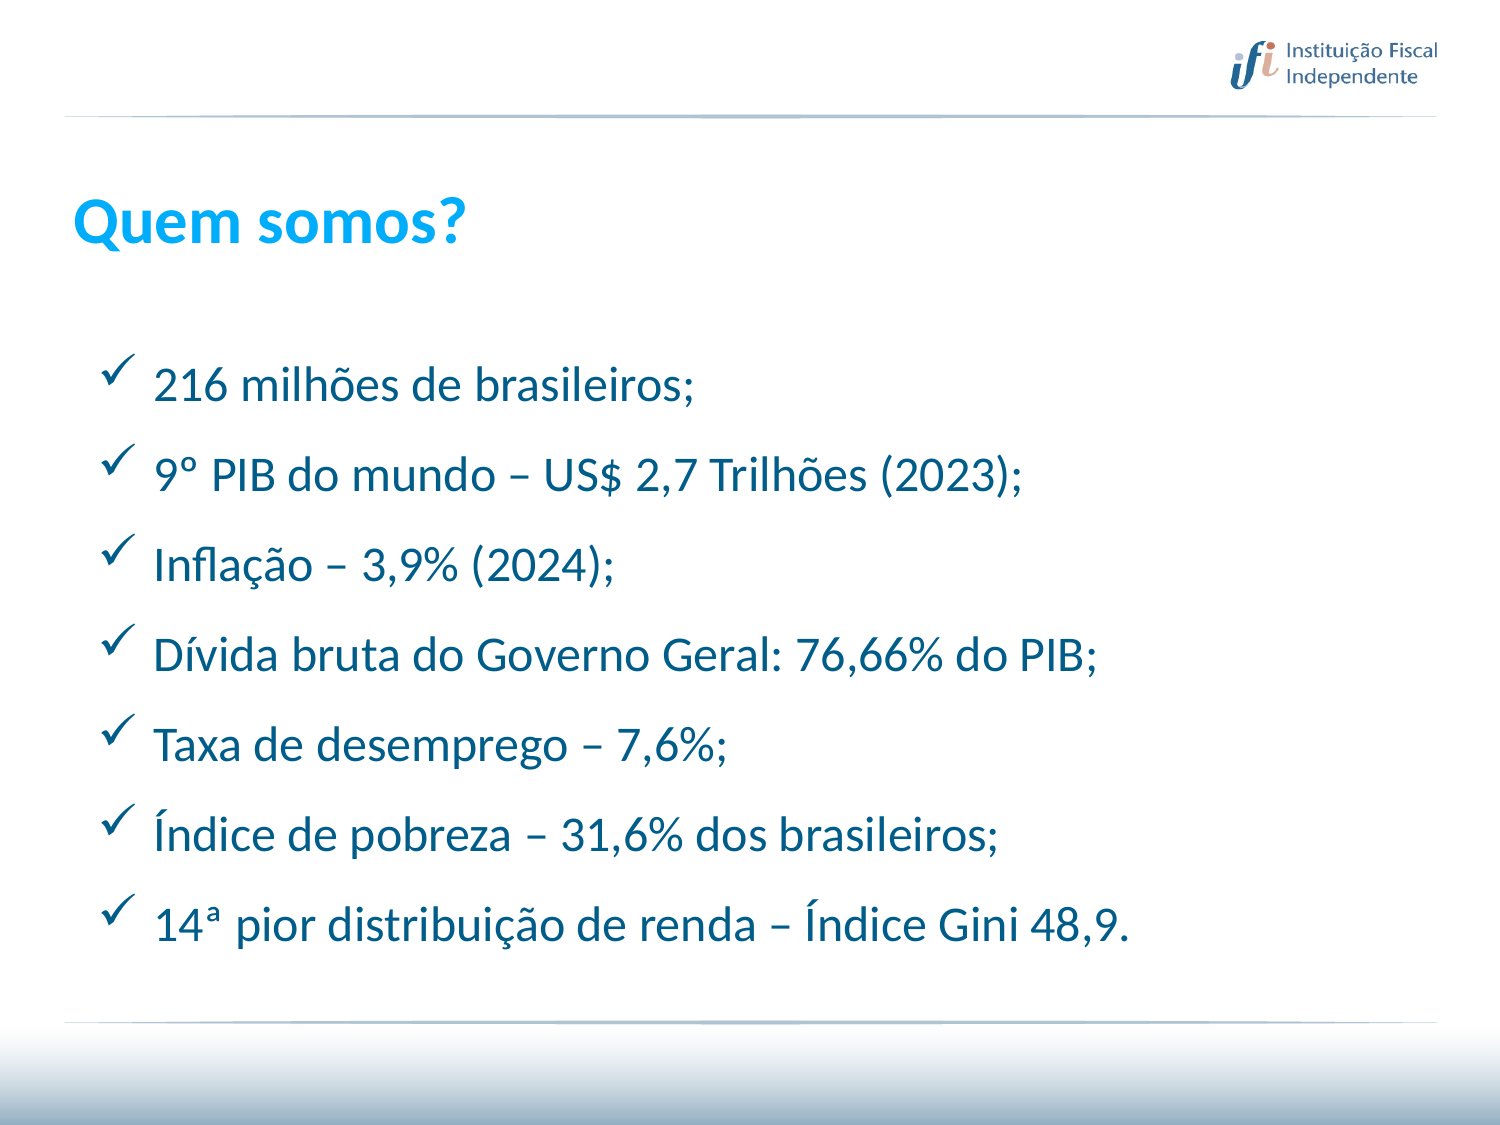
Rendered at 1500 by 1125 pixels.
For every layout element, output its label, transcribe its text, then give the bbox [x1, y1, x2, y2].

text_box 216 milhões de brasileiros; 9º PIB do mundo – US$ 2,7 Trilhões (2023); Inflação – 3,9% (2024); Dívida bruta do Governo Geral: 76,66% do PIB; Taxa de desemprego – 7,6%; Índice de pobreza – 31,6% dos brasileiros; 14ª pior distribuição de renda – Índice Gini 48,9. [82, 313, 1500, 959]
text_box Quem somos? [58, 169, 1442, 265]
picture [0, 0, 1500, 1125]
